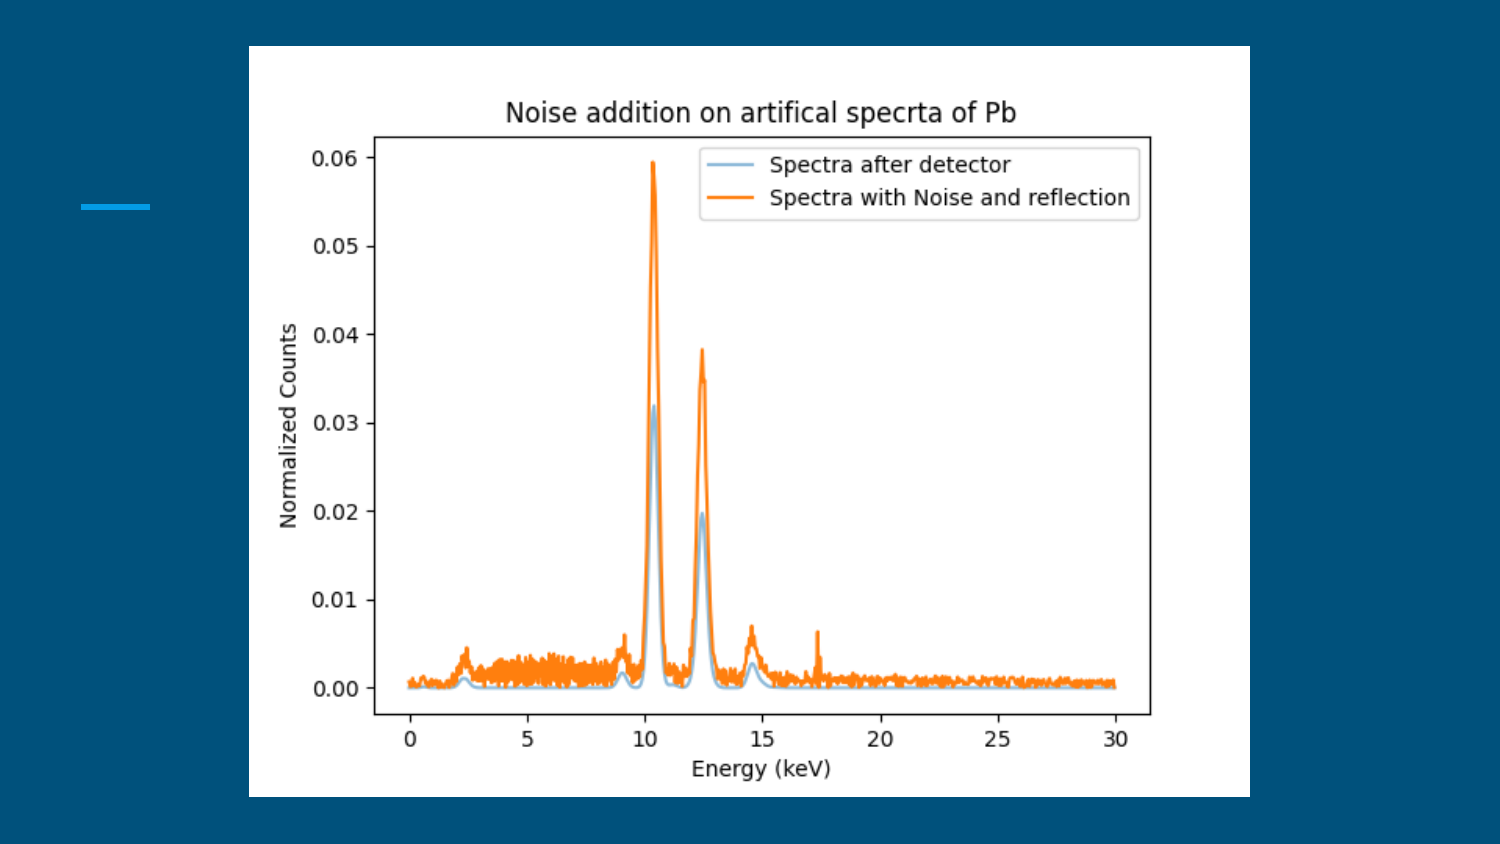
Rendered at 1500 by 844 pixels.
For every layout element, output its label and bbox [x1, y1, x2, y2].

picture [250, 47, 1249, 796]
